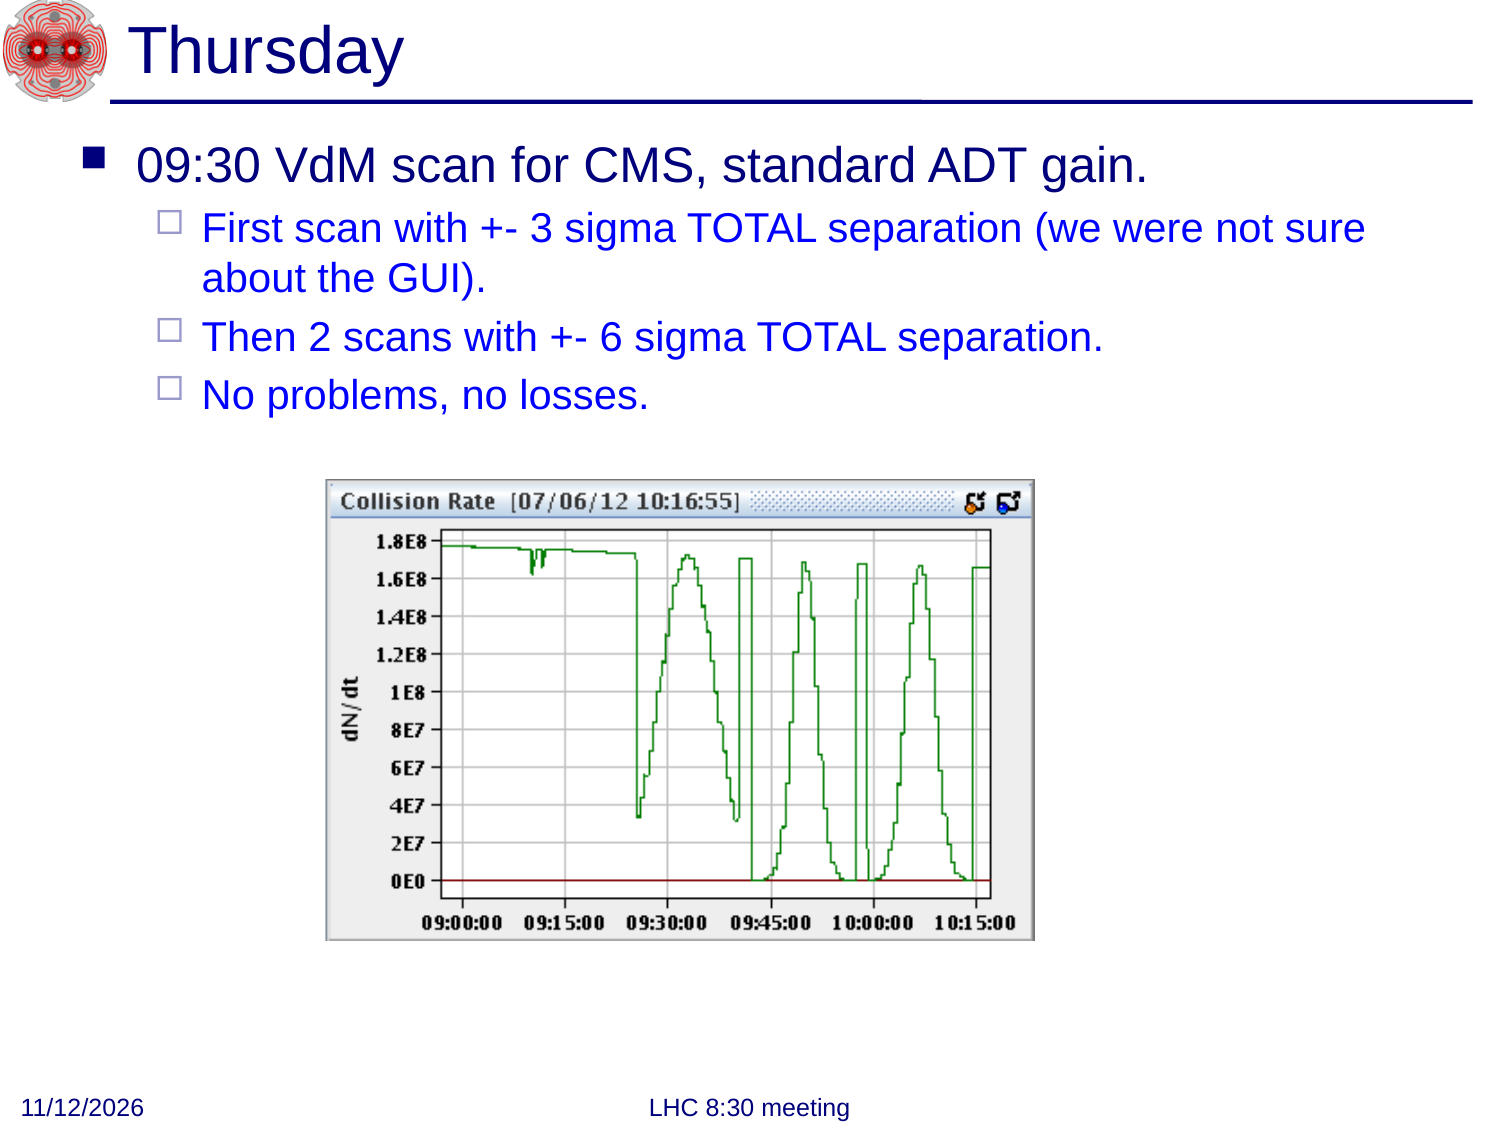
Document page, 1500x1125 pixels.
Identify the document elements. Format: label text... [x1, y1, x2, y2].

title Thursday [111, 3, 1463, 91]
footer LHC 8:30 meeting [512, 1087, 988, 1125]
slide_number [5, 1085, 356, 1125]
list 09:30 VdM scan for CMS, standard ADT gain. First scan with +- 3 sigma TOTAL separation (we were not sure about the GUI). Then 2 scans with +- 6 sigma TOTAL separation. No problems, no losses. [64, 125, 1416, 481]
picture [0, 0, 108, 103]
picture [324, 479, 1035, 941]
